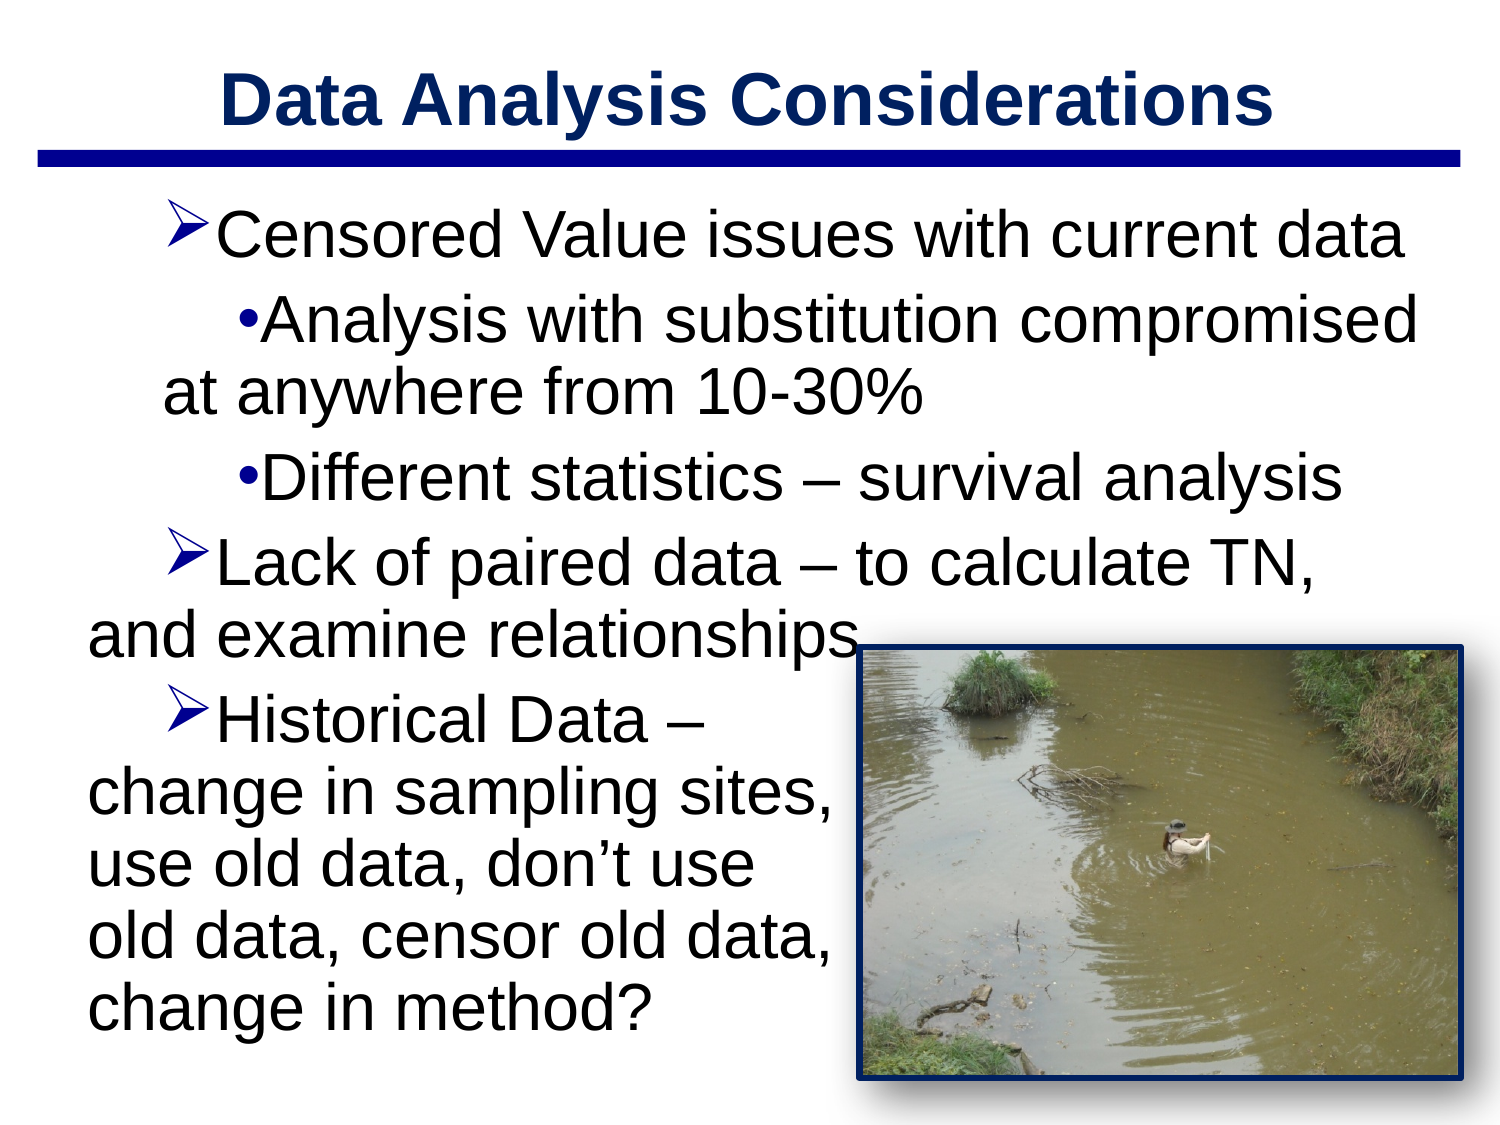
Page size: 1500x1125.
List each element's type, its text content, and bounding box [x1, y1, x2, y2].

text_box [37, 149, 1461, 167]
title Data Analysis Considerations [37, 46, 1500, 235]
picture [862, 649, 1458, 1076]
list Censored Value issues with current data Analysis with substitution compromised at anywhere from 10-30% Different statistics – survival analysis Lack of paired data – to calculate TN, and examine relationships Historical Data – change in sampling sites, use old data, don’t use old data, censor old data, change in method? [87, 200, 1425, 1125]
